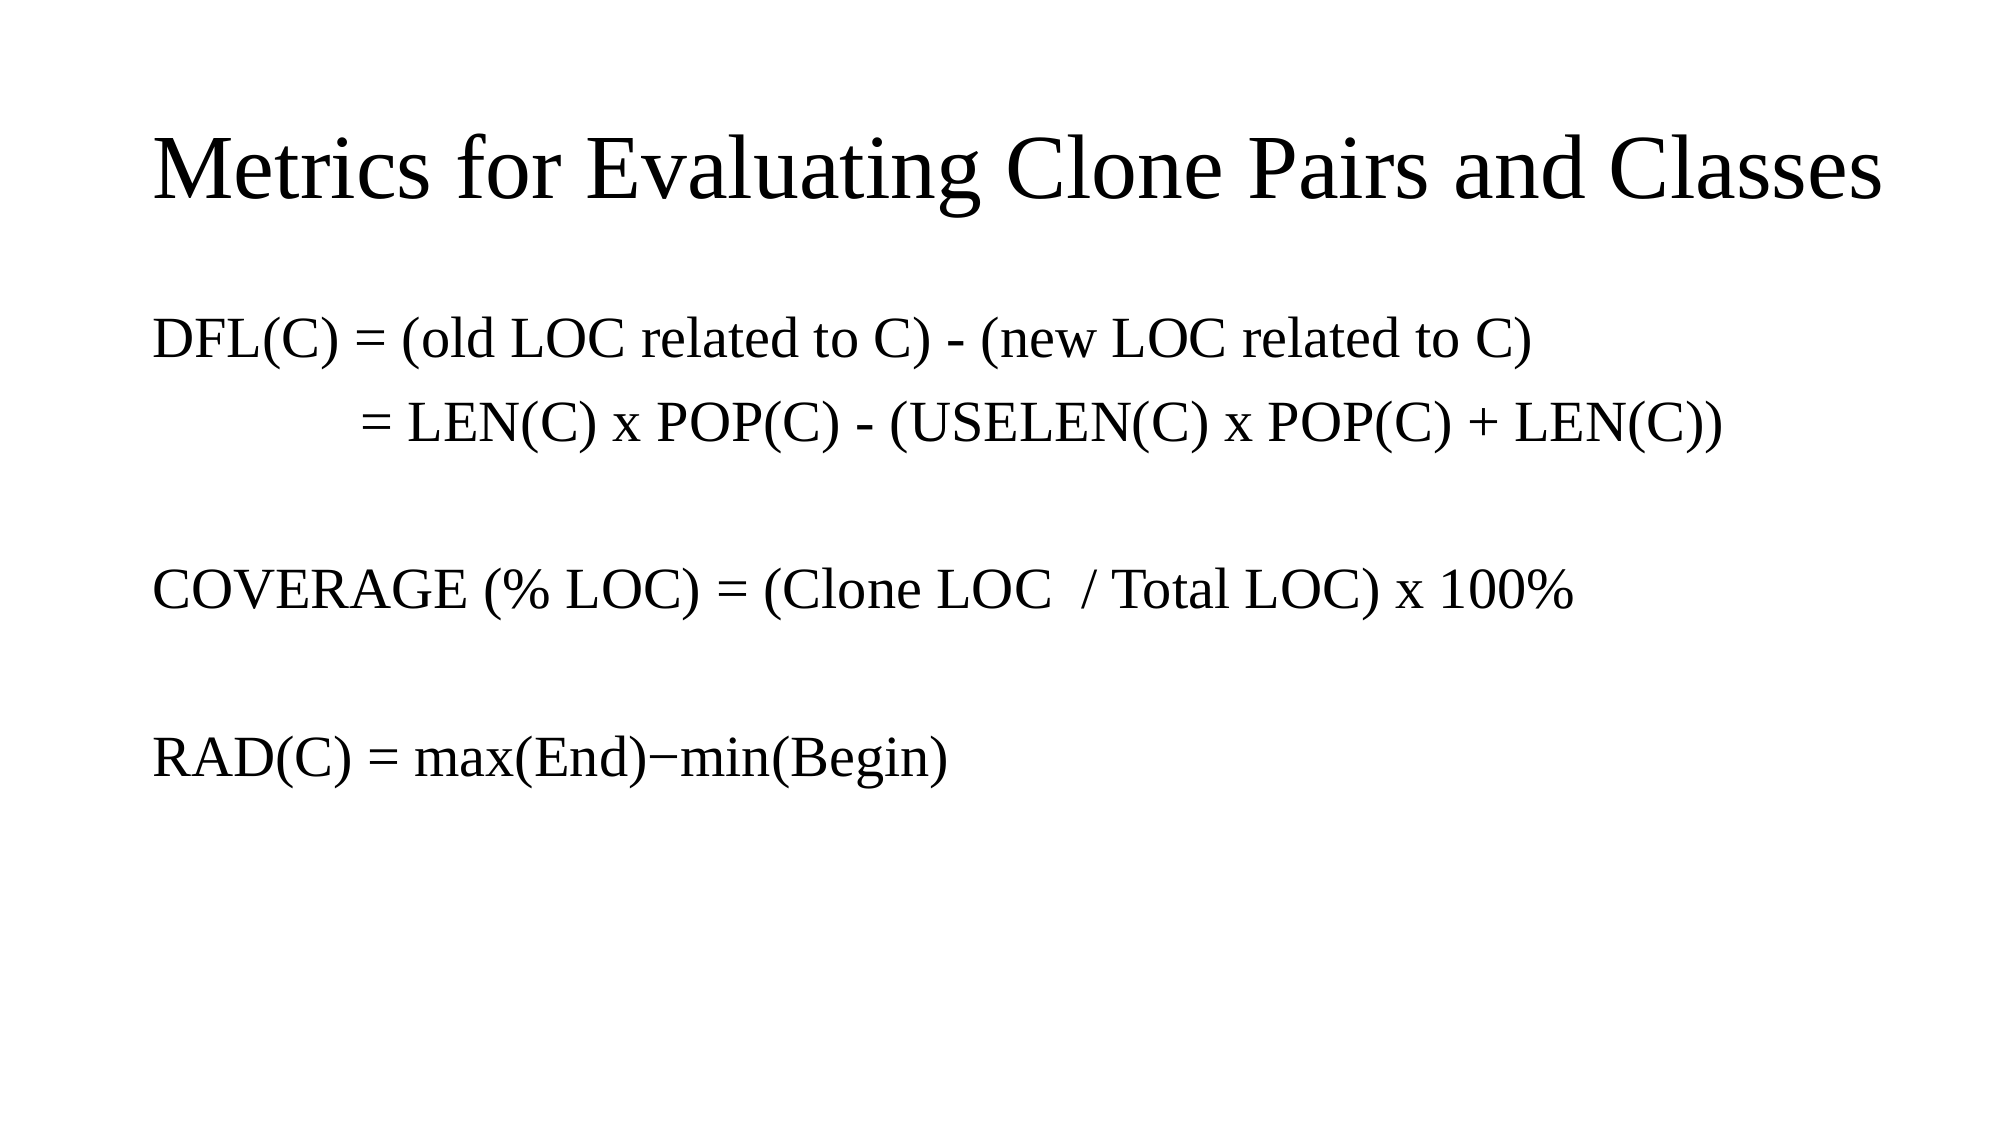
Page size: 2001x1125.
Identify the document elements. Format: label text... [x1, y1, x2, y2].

title Metrics for Evaluating Clone Pairs and Classes [137, 59, 1907, 278]
list DFL(C) = (old LOC related to C) - (new LOC related to C) = LEN(C) x POP(C) - (USELEN(C) x POP(C) + LEN(C)) COVERAGE (% LOC) = (Clone LOC / Total LOC) x 100% RAD(C) = max(End)−min(Begin) [137, 299, 1863, 1014]
